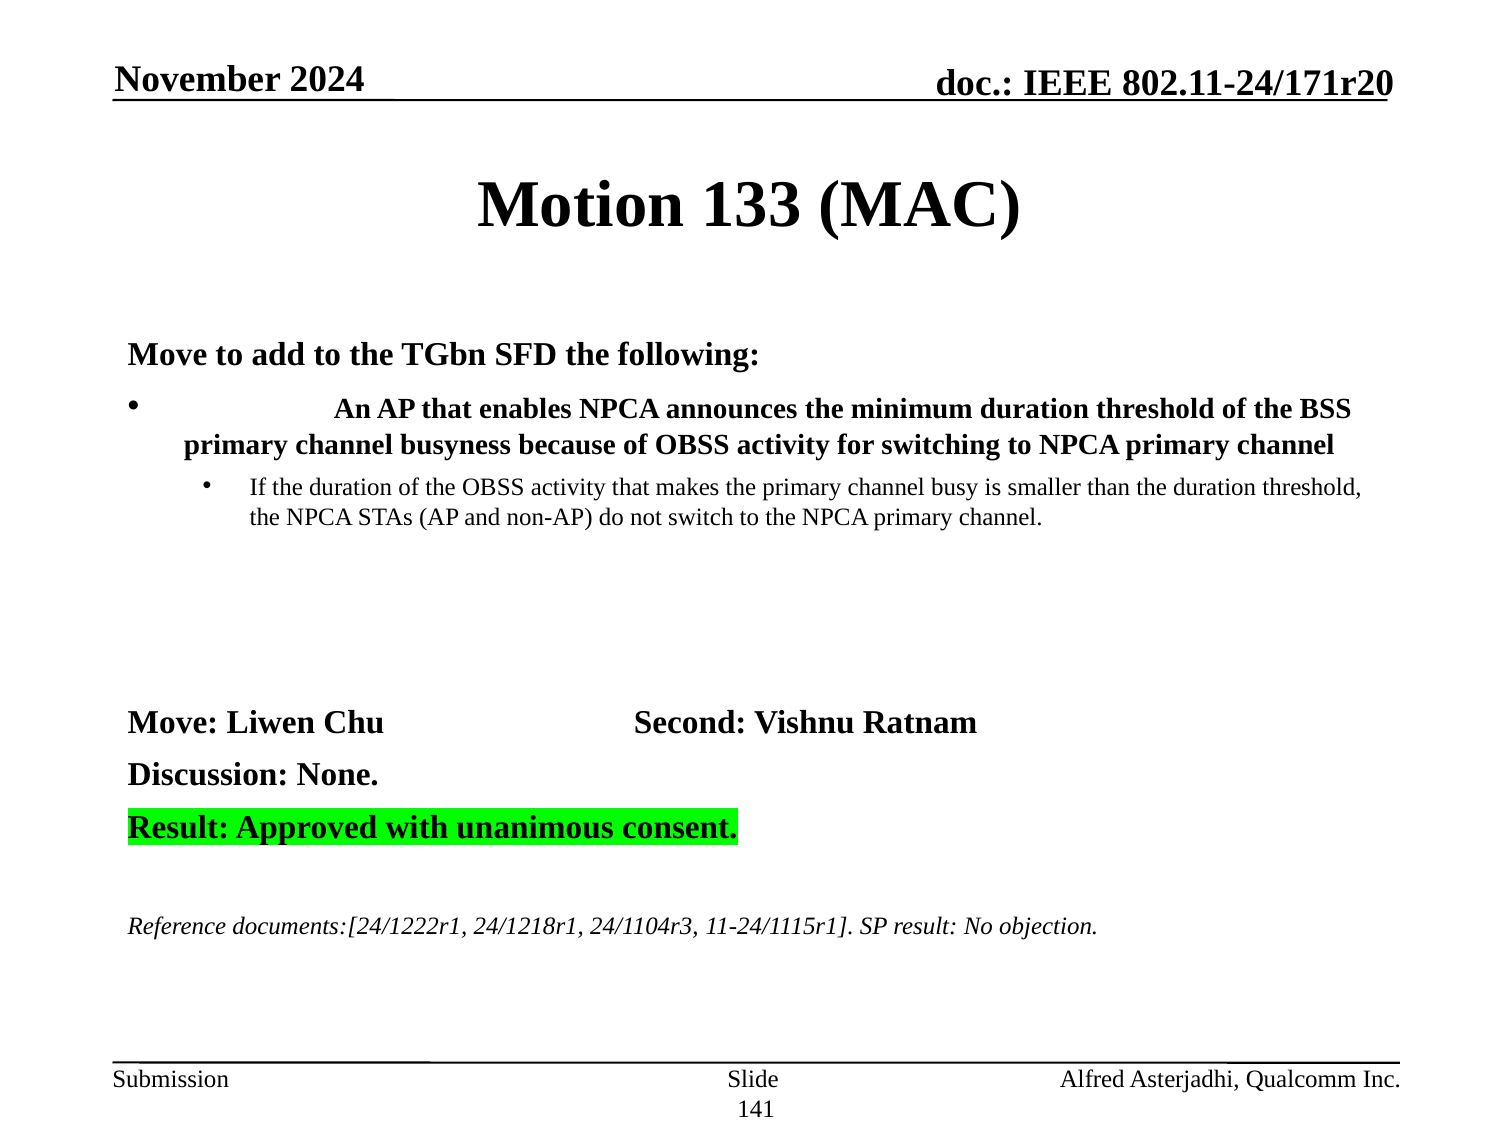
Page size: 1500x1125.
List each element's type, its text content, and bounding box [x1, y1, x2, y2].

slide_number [114, 54, 423, 100]
title Motion 133 (MAC) [112, 112, 1388, 288]
footer Alfred Asterjadhi, Qualcomm Inc. [878, 1061, 1402, 1093]
slide_number Slide 141 [712, 1061, 800, 1123]
list Move to add to the TGbn SFD the following: An AP that enables NPCA announces the minimum duration threshold of the BSS primary channel busyness because of OBSS activity for switching to NPCA primary channel If the duration of the OBSS activity that makes the primary channel busy is smaller than the duration threshold, the NPCA STAs (AP and non-AP) do not switch to the NPCA primary channel. Move: Liwen Chu Second: Vishnu Ratnam Discussion: None. Result: Approved with unanimous consent. Reference documents:[24/1222r1, 24/1218r1, 24/1104r3, 11-24/1115r1]. SP result: No objection. [112, 324, 1388, 1063]
